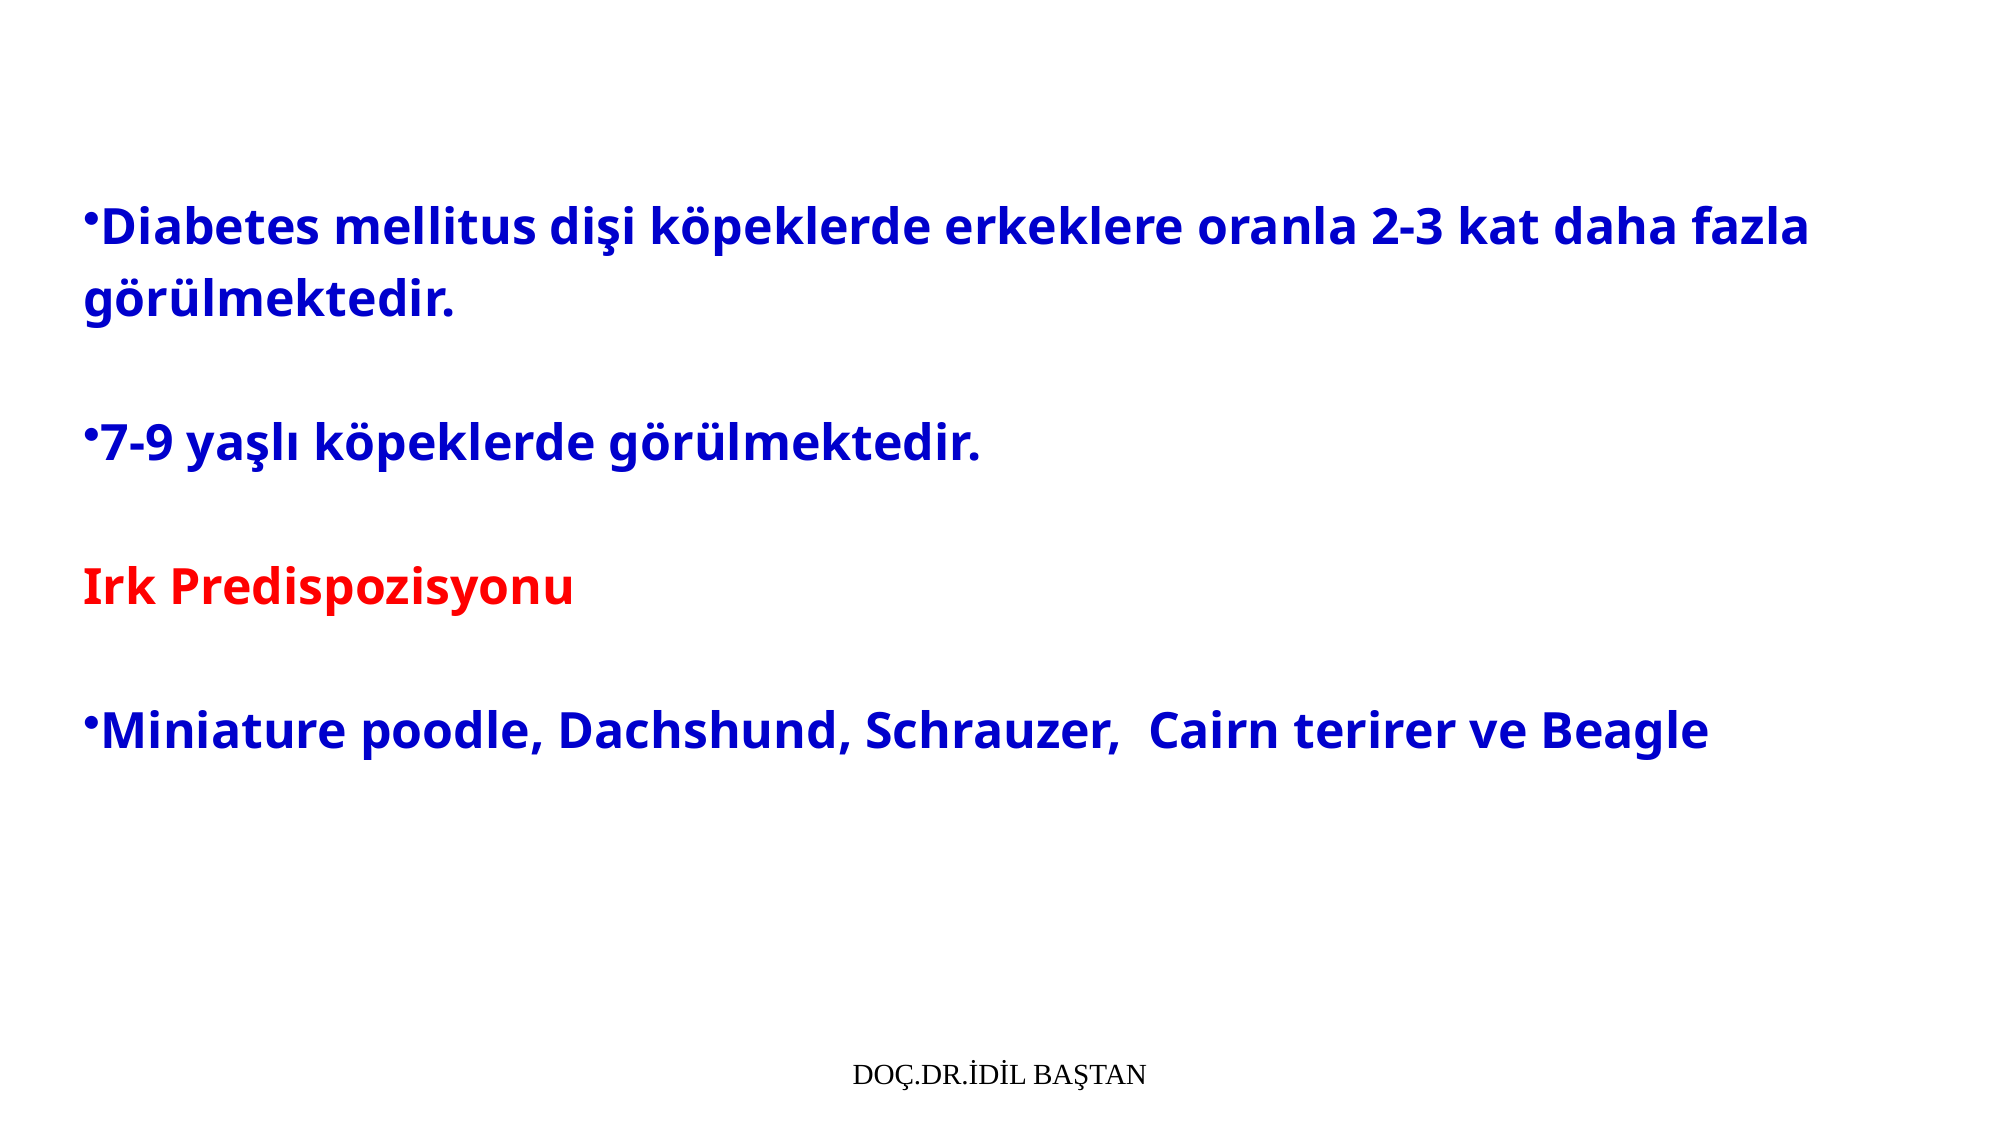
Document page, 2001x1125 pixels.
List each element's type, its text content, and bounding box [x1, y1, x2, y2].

text_box Diabetes mellitus dişi köpeklerde erkeklere oranla 2-3 kat daha fazla görülmektedir. 7-9 yaşlı köpeklerde görülmektedir. Irk Predispozisyonu Miniature poodle, Dachshund, Schrauzer, Cairn terirer ve Beagle [68, 174, 1845, 766]
footer DOÇ.DR.İDİL BAŞTAN [662, 1042, 1338, 1103]
